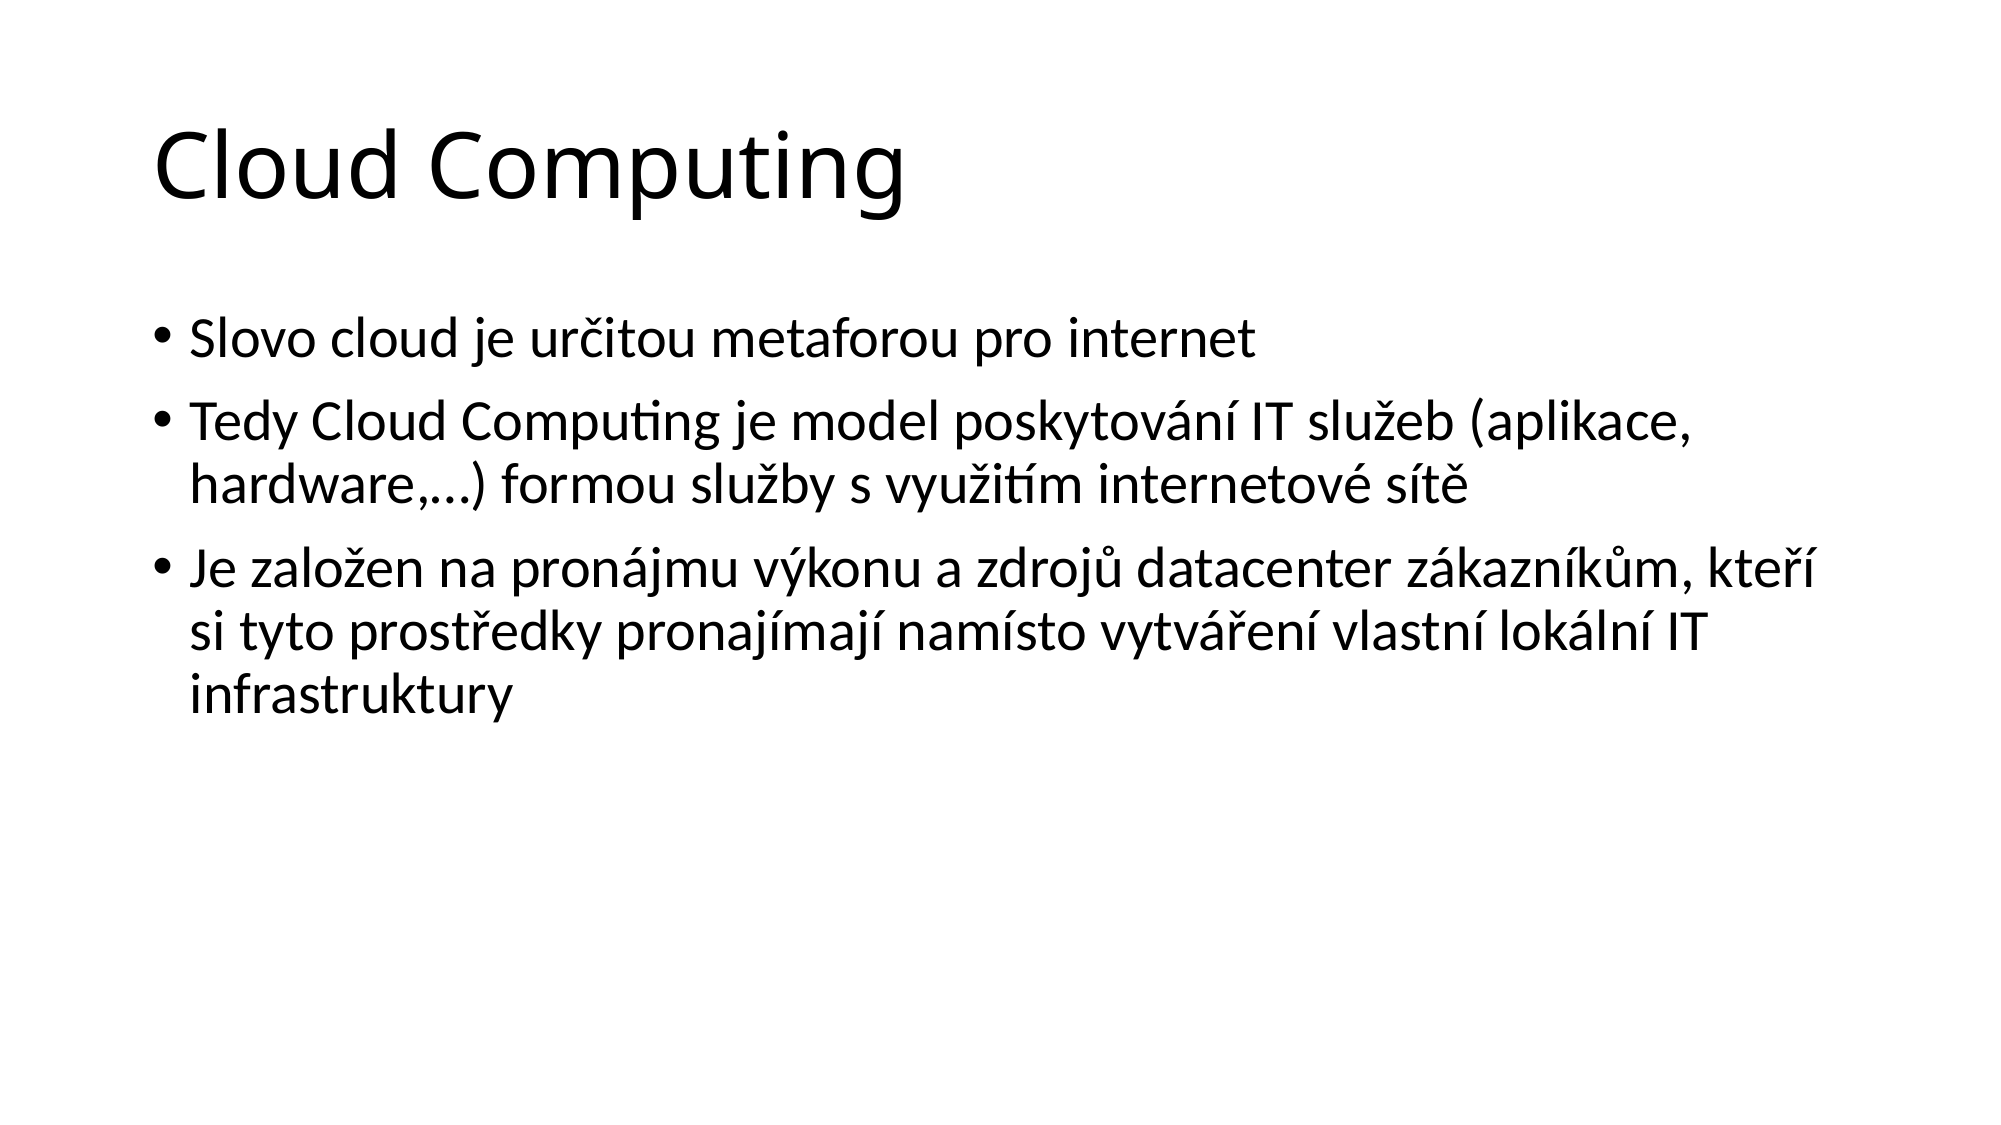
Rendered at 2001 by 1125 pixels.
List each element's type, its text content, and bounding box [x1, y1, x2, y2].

title Cloud Computing [137, 59, 1863, 278]
list Slovo cloud je určitou metaforou pro internet Tedy Cloud Computing je model poskytování IT služeb (aplikace, hardware,…) formou služby s využitím internetové sítě Je založen na pronájmu výkonu a zdrojů datacenter zákazníkům, kteří si tyto prostředky pronajímají namísto vytváření vlastní lokální IT infrastruktury [137, 299, 1863, 1014]
